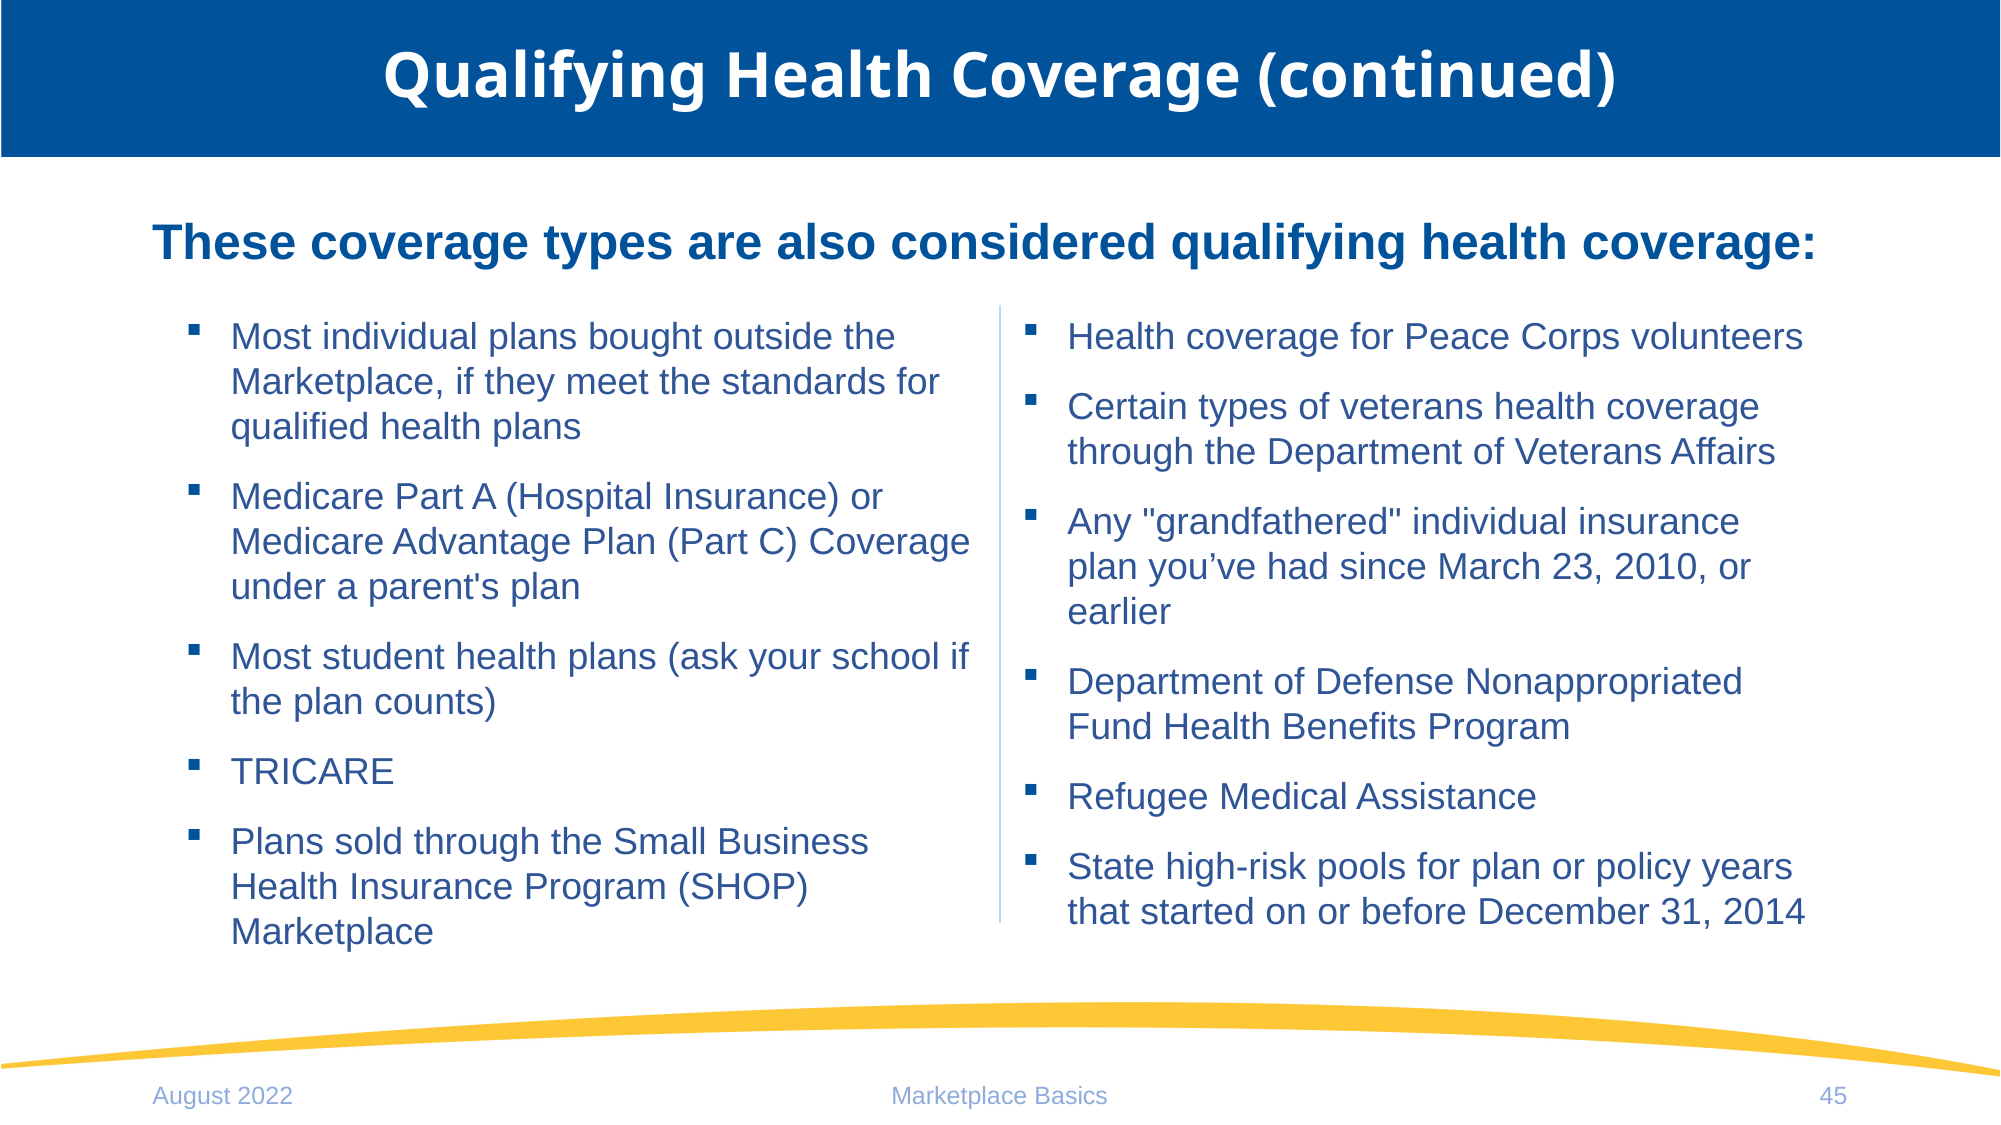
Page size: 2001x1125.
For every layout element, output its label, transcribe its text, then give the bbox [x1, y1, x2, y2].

footer Marketplace Basics [662, 1065, 1338, 1125]
picture [0, 0, 2001, 1125]
list Most individual plans bought outside the Marketplace, if they meet the standards for qualified health plans Medicare Part A (Hospital Insurance) or Medicare Advantage Plan (Part C) Coverage under a parent's plan Most student health plans (ask your school if the plan counts) TRICARE Plans sold through the Small Business Health Insurance Program (SHOP) Marketplace Health coverage for Peace Corps volunteers Certain types of veterans health coverage through the Department of Veterans Affairs Any "grandfathered" individual insurance plan you’ve had since March 23, 2010, or earlier Department of Defense Nonappropriated Fund Health Benefits Program Refugee Medical Assistance State high-risk pools for plan or policy years that started on or before December 31, 2014 [170, 304, 1830, 964]
text_box These coverage types are also considered qualifying health coverage: [137, 202, 1838, 278]
slide_number 45 [1412, 1065, 1863, 1125]
title Qualifying Health Coverage (continued) [0, 0, 2000, 156]
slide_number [137, 1065, 588, 1125]
